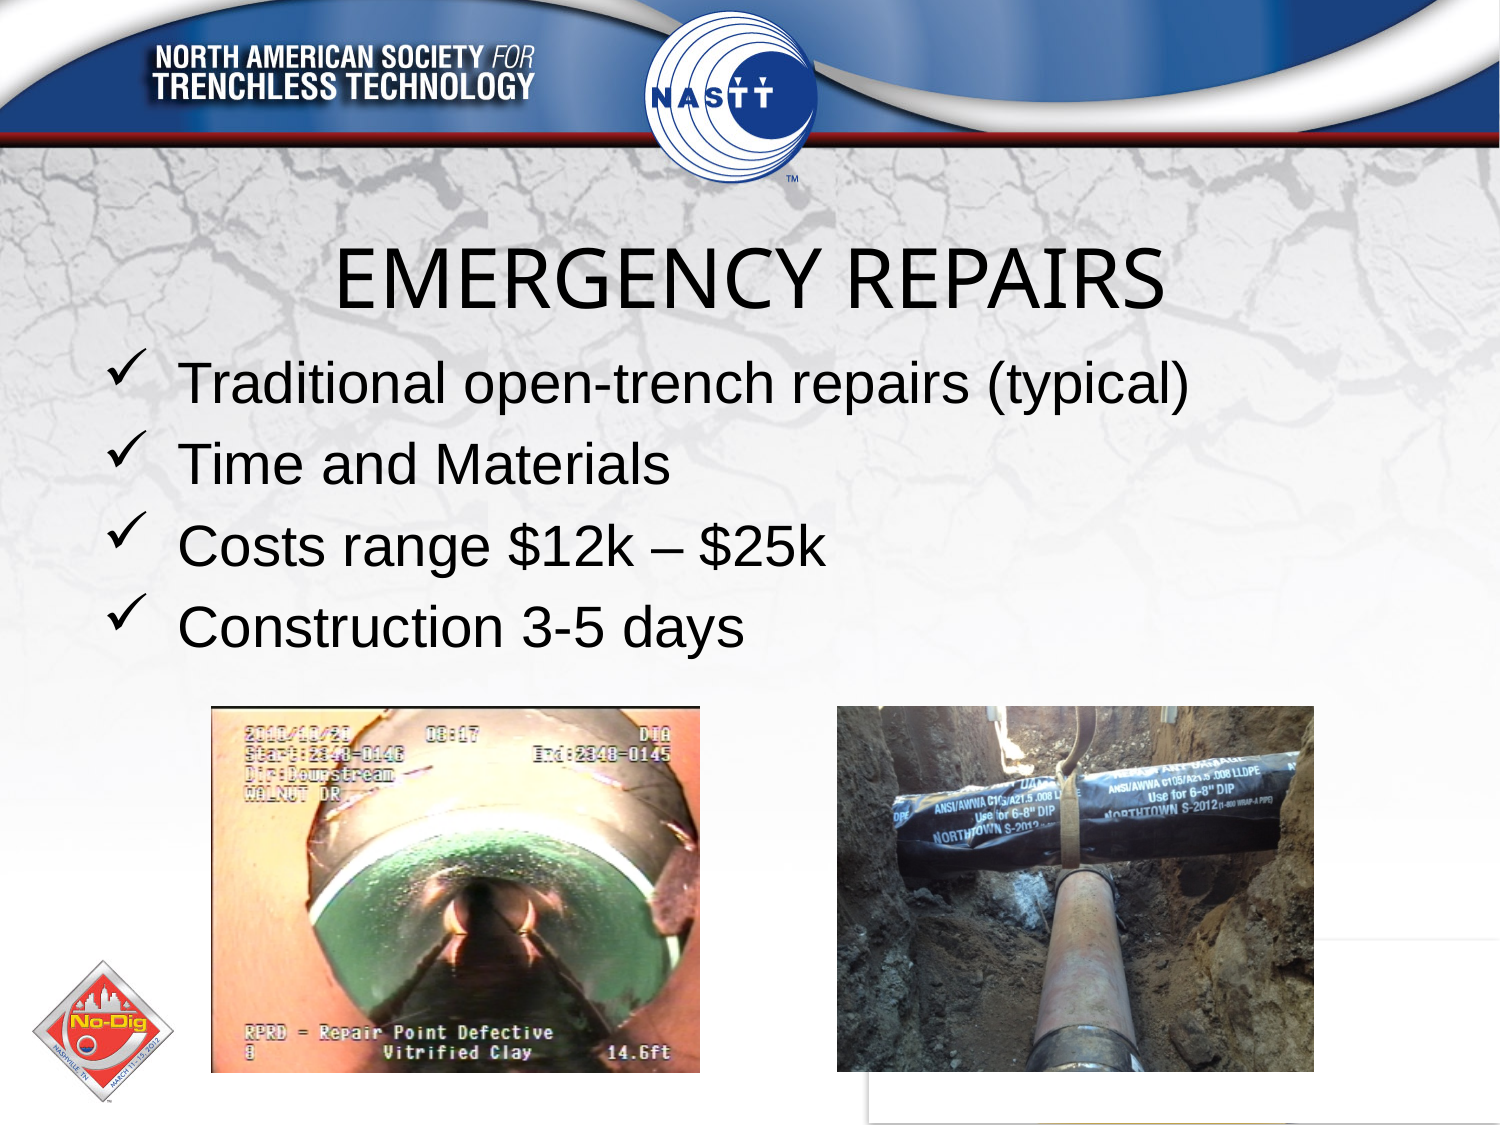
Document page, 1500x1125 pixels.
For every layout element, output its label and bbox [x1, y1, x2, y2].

picture [210, 706, 701, 1074]
text_box [0, 0, 1500, 1124]
picture [837, 706, 1314, 1072]
